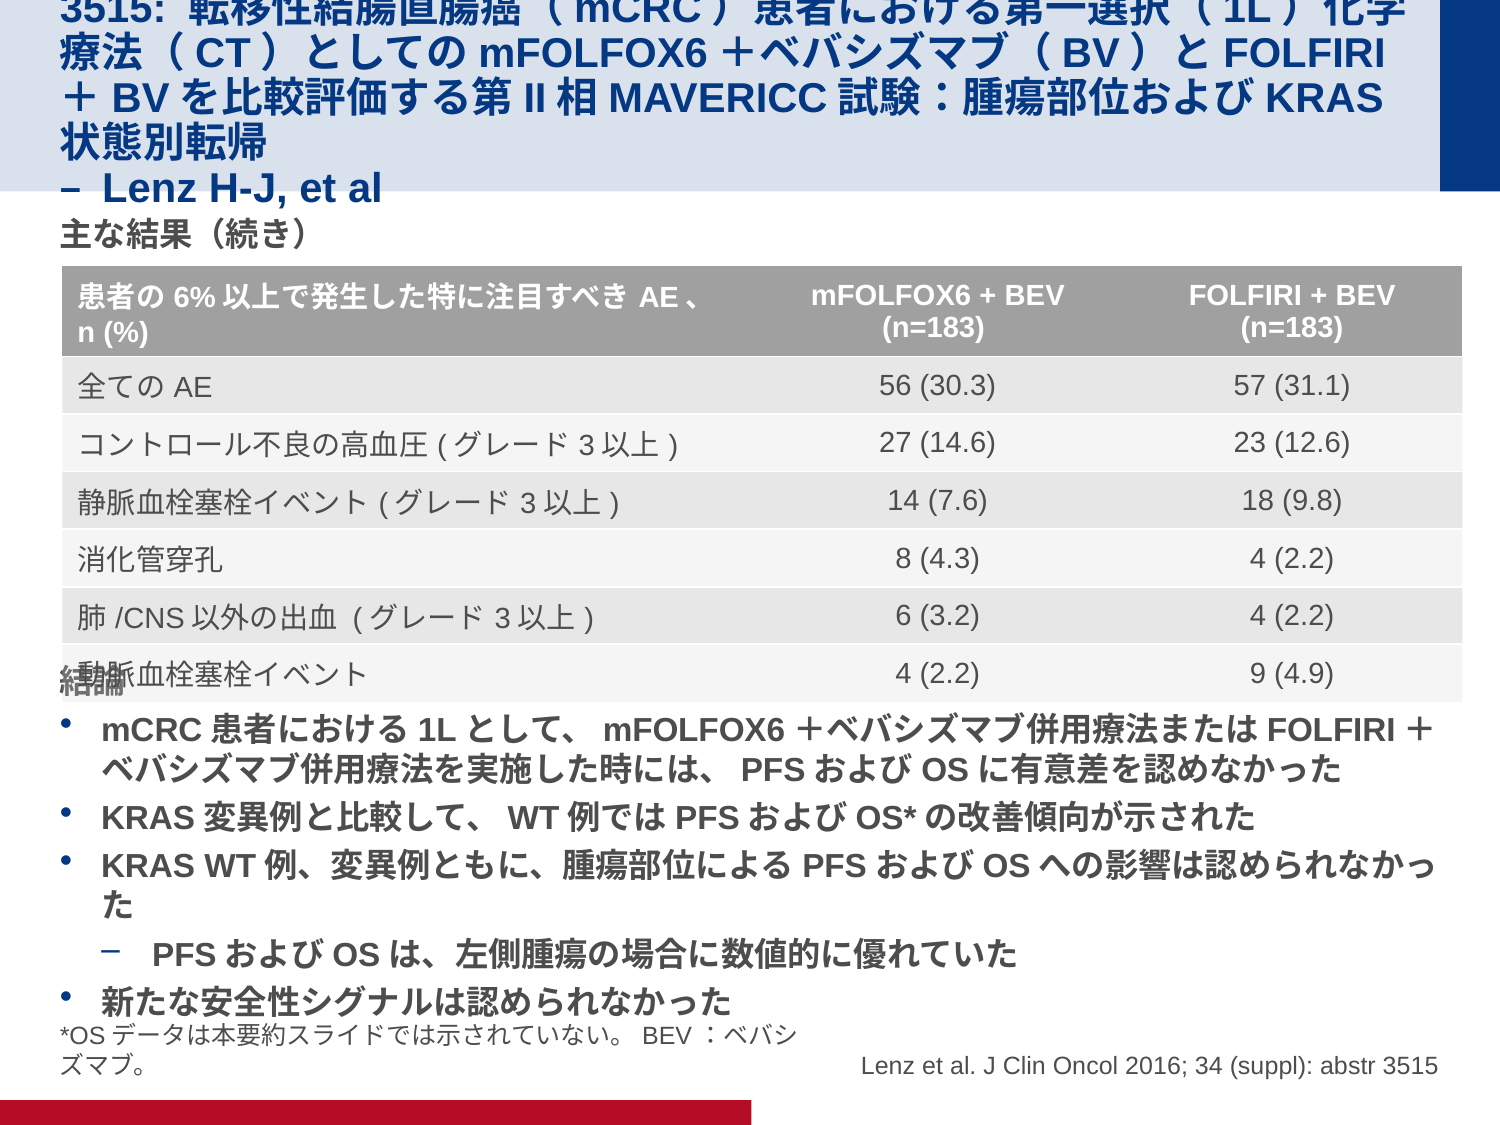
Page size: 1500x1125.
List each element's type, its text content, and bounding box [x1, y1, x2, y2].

table_cell 8 (4.3) [754, 530, 1122, 586]
title 3515: 転移性結腸直腸癌（mCRC）患者における第一選択（1L）化学療法（CT）としてのmFOLFOX6＋ベバシズマブ（BV）とFOLFIRI＋BVを比較評価する第II相MAVERICC試験：腫瘍部位およびKRAS状態別転帰 – Lenz H-J, et al [59, 29, 1412, 162]
table_cell 静脈血栓塞栓イベント(グレード3以上) [62, 472, 754, 528]
table_cell 23 (12.6) [1122, 415, 1462, 471]
table_cell コントロール不良の高血圧(グレード3以上) [62, 415, 754, 471]
table_cell 全てのAE [62, 357, 754, 413]
table_cell 56 (30.3) [754, 357, 1122, 413]
table_cell 6 (3.2) [754, 588, 1122, 643]
table_cell 9 (4.9) [1122, 645, 1462, 702]
table_header mFOLFOX6 + BEV (n=183) [754, 266, 1122, 356]
table_cell 57 (31.1) [1122, 357, 1462, 413]
list 主な結果（続き） 結論 mCRC患者における1Lとして、mFOLFOX6＋ベバシズマブ併用療法またはFOLFIRI＋ベバシズマブ併用療法を実施した時には、PFSおよびOSに有意差を認めなかった KRAS変異例と比較して、WT例ではPFSおよびOS*の改善傾向が示された KRAS WT例、変異例ともに、腫瘍部位によるPFSおよびOSへの影響は認められなかった PFSおよびOSは、左側腫瘍の場合に数値的に優れていた 新たな安全性シグナルは認められなかった [59, 205, 1441, 985]
table_cell 消化管穿孔 [62, 530, 754, 586]
table_cell 18 (9.8) [1122, 472, 1462, 528]
table_cell 4 (2.2) [1122, 588, 1462, 643]
table_cell 14 (7.6) [754, 472, 1122, 528]
table_cell 27 (14.6) [754, 415, 1122, 471]
table_cell 4 (2.2) [754, 645, 1122, 702]
list *OSデータは本要約スライドでは示されていない。BEV：ベバシズマブ。 [59, 1037, 762, 1080]
table_cell 4 (2.2) [1122, 530, 1462, 586]
list Lenz et al. J Clin Oncol 2016; 34 (suppl): abstr 3515 [762, 999, 1441, 1080]
table_header FOLFIRI + BEV (n=183) [1122, 266, 1462, 356]
table_cell 肺/CNS以外の出血 (グレード3以上) [62, 588, 754, 643]
table_header 患者の6%以上で発生した特に注目すべきAE、n (%) [62, 266, 754, 356]
table_cell 動脈血栓塞栓イベント [62, 645, 754, 702]
